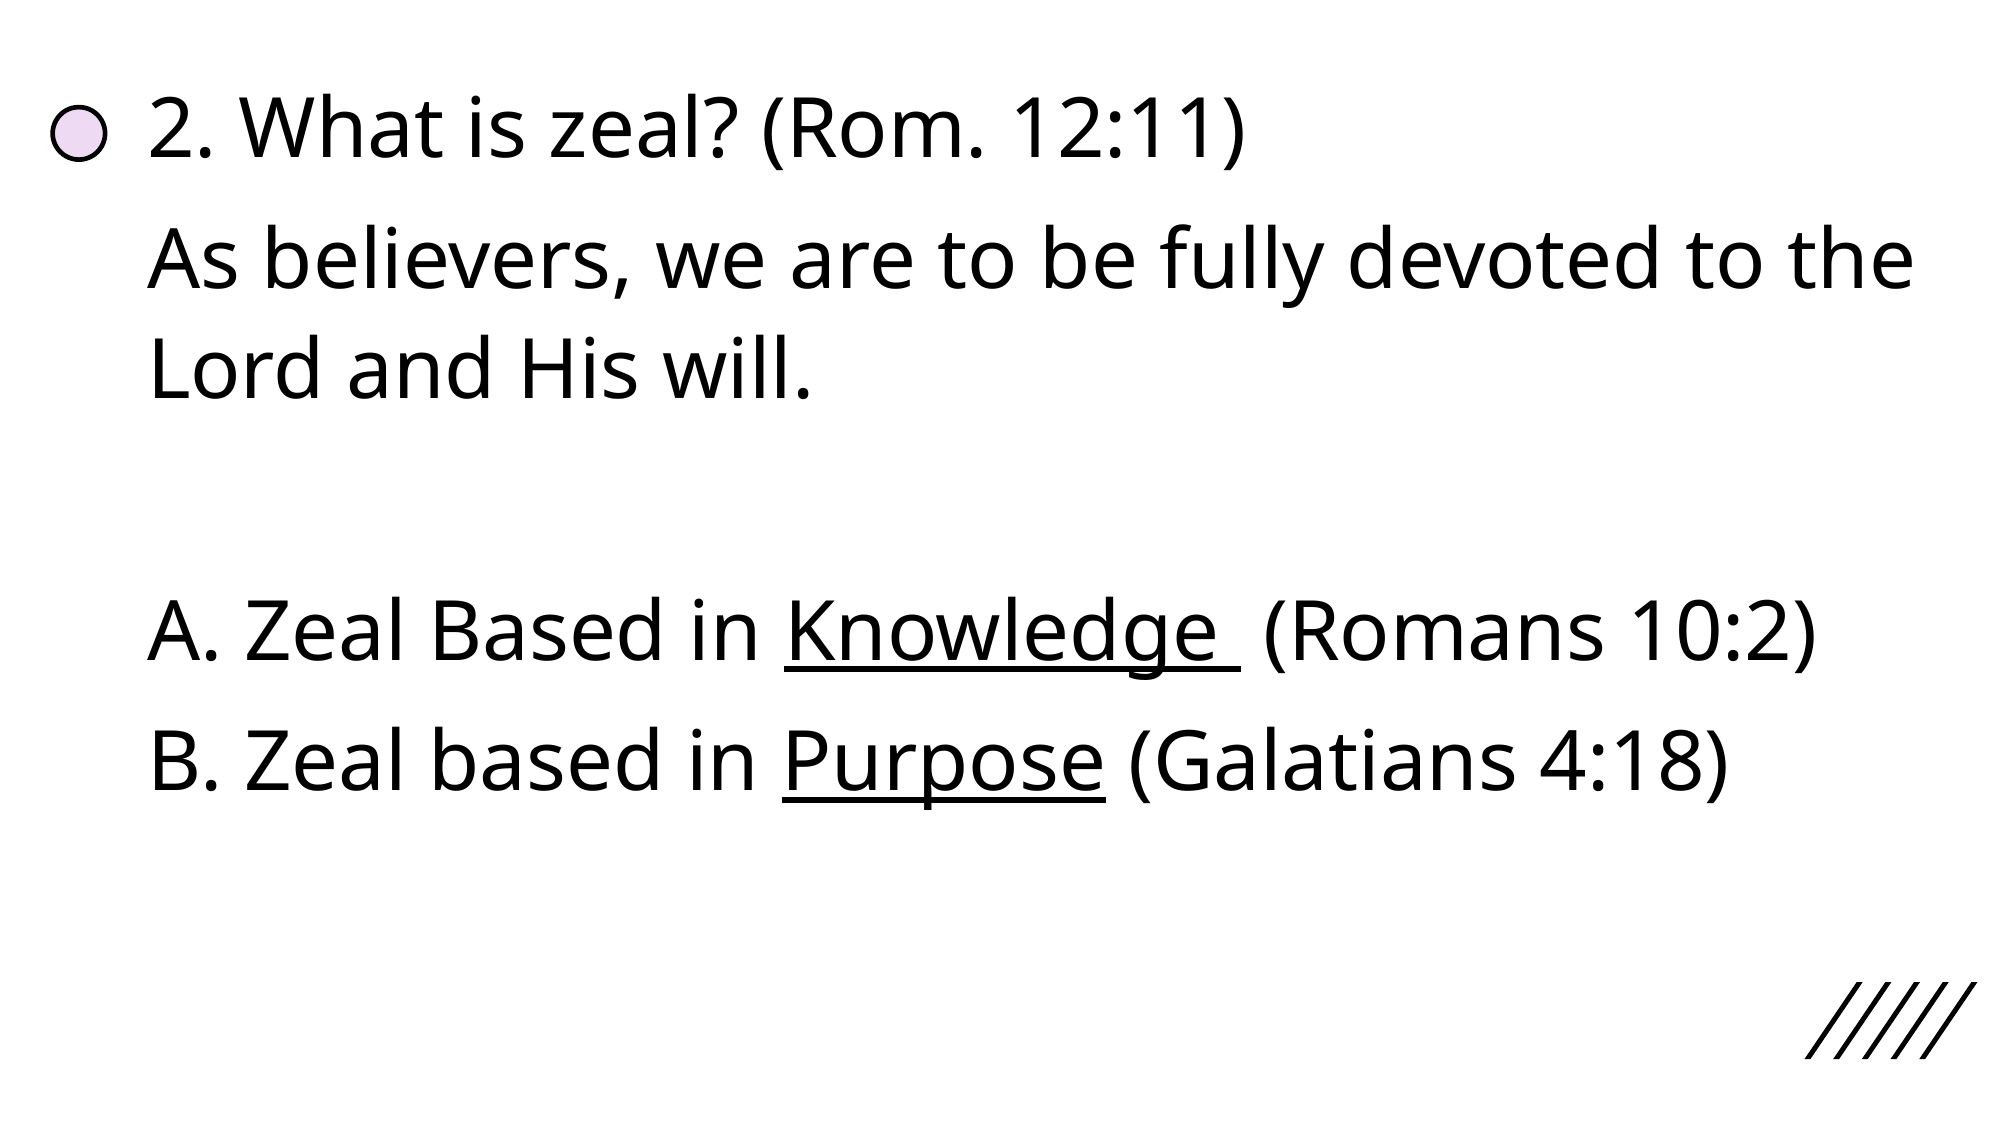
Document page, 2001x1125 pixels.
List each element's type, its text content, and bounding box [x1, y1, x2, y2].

list 2. What is zeal? (Rom. 12:11) As believers, we are to be fully devoted to the Lord and His will. A. Zeal Based in Knowledge (Romans 10:2) B. Zeal based in Purpose (Galatians 4:18) [132, 57, 1934, 1125]
